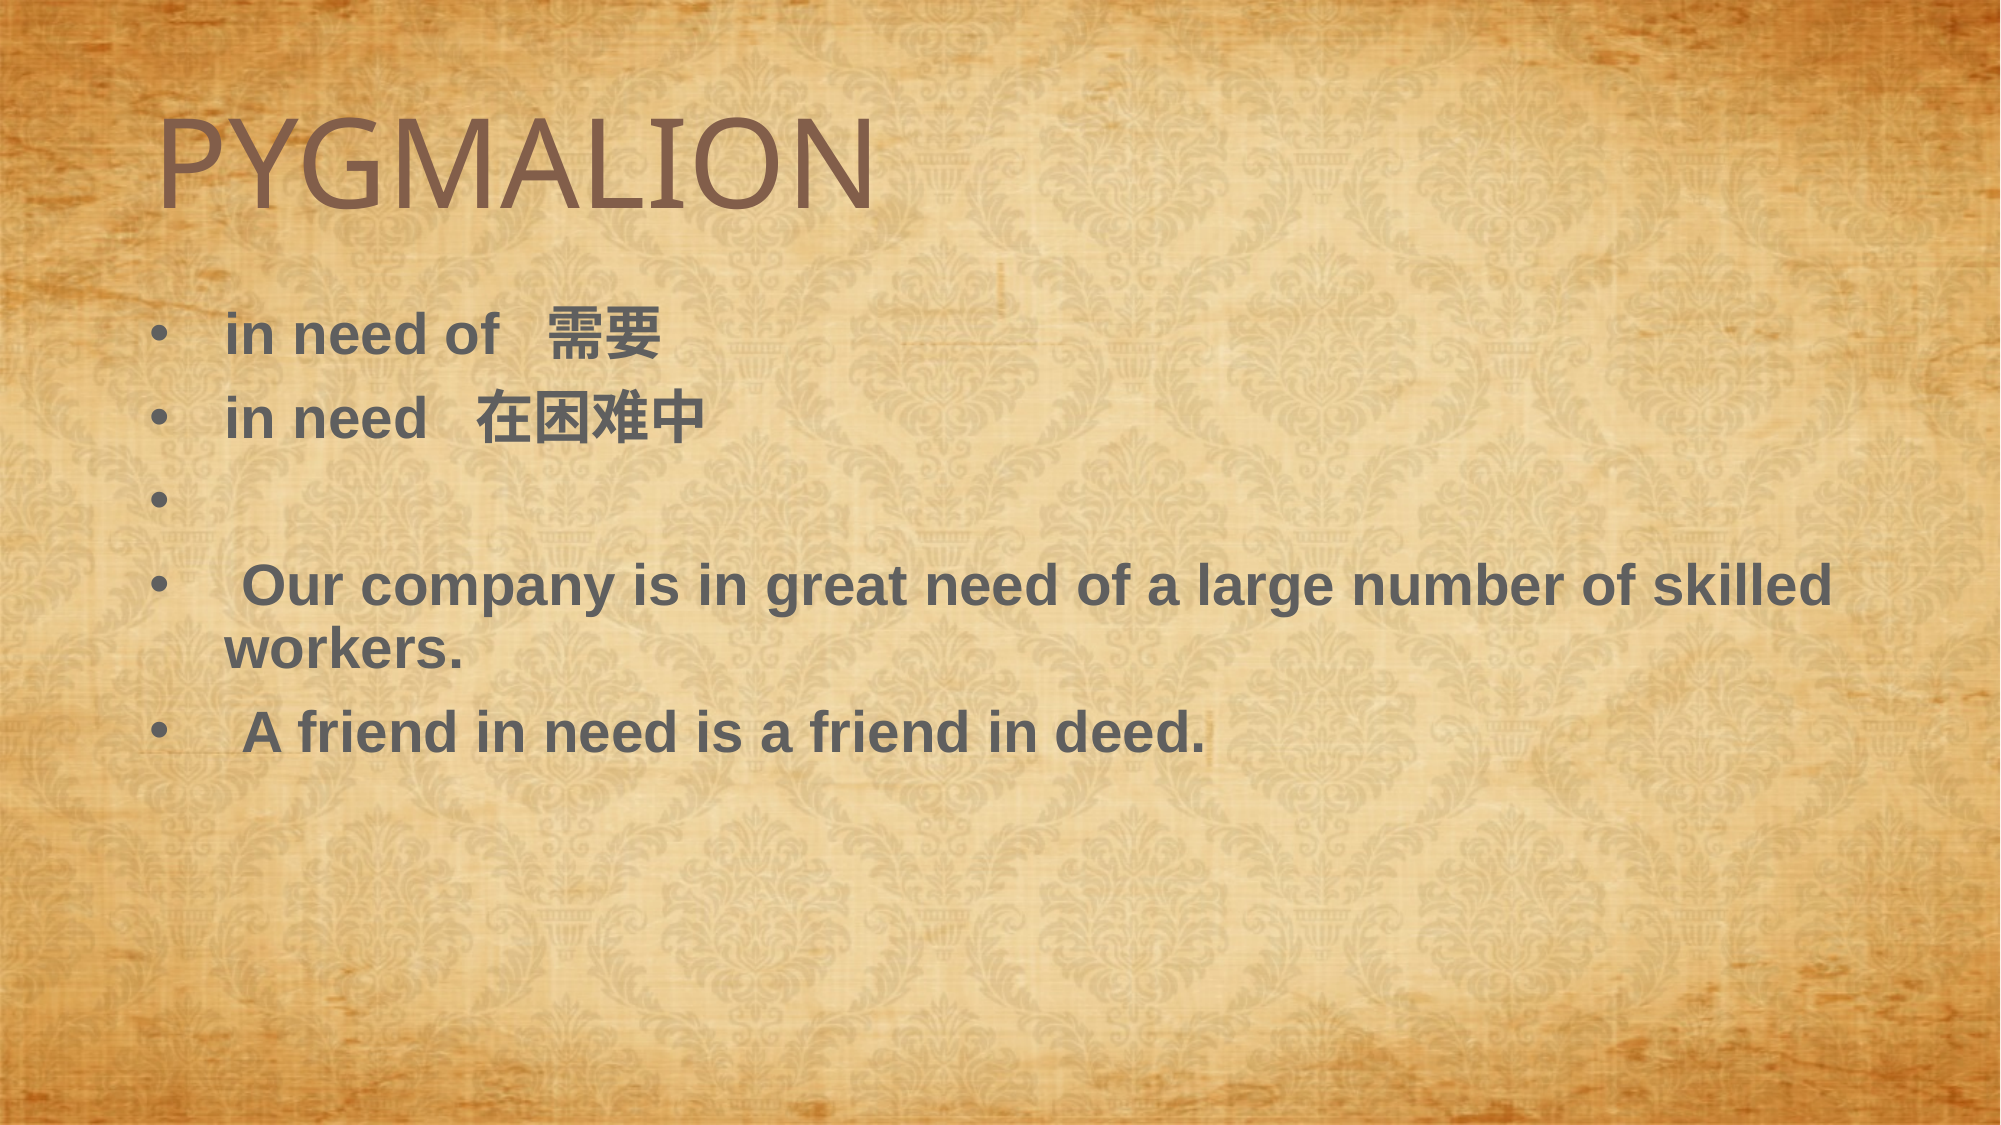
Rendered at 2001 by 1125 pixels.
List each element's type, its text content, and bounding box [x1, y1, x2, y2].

text_box in need of 需要 in need 在困难中 Our company is in great need of a large number of skilled workers. A friend in need is a friend in deed. [134, 296, 1860, 1011]
text_box PYGMALION [137, 59, 1863, 278]
picture [0, 0, 2001, 1125]
text_box [137, 299, 1863, 1014]
